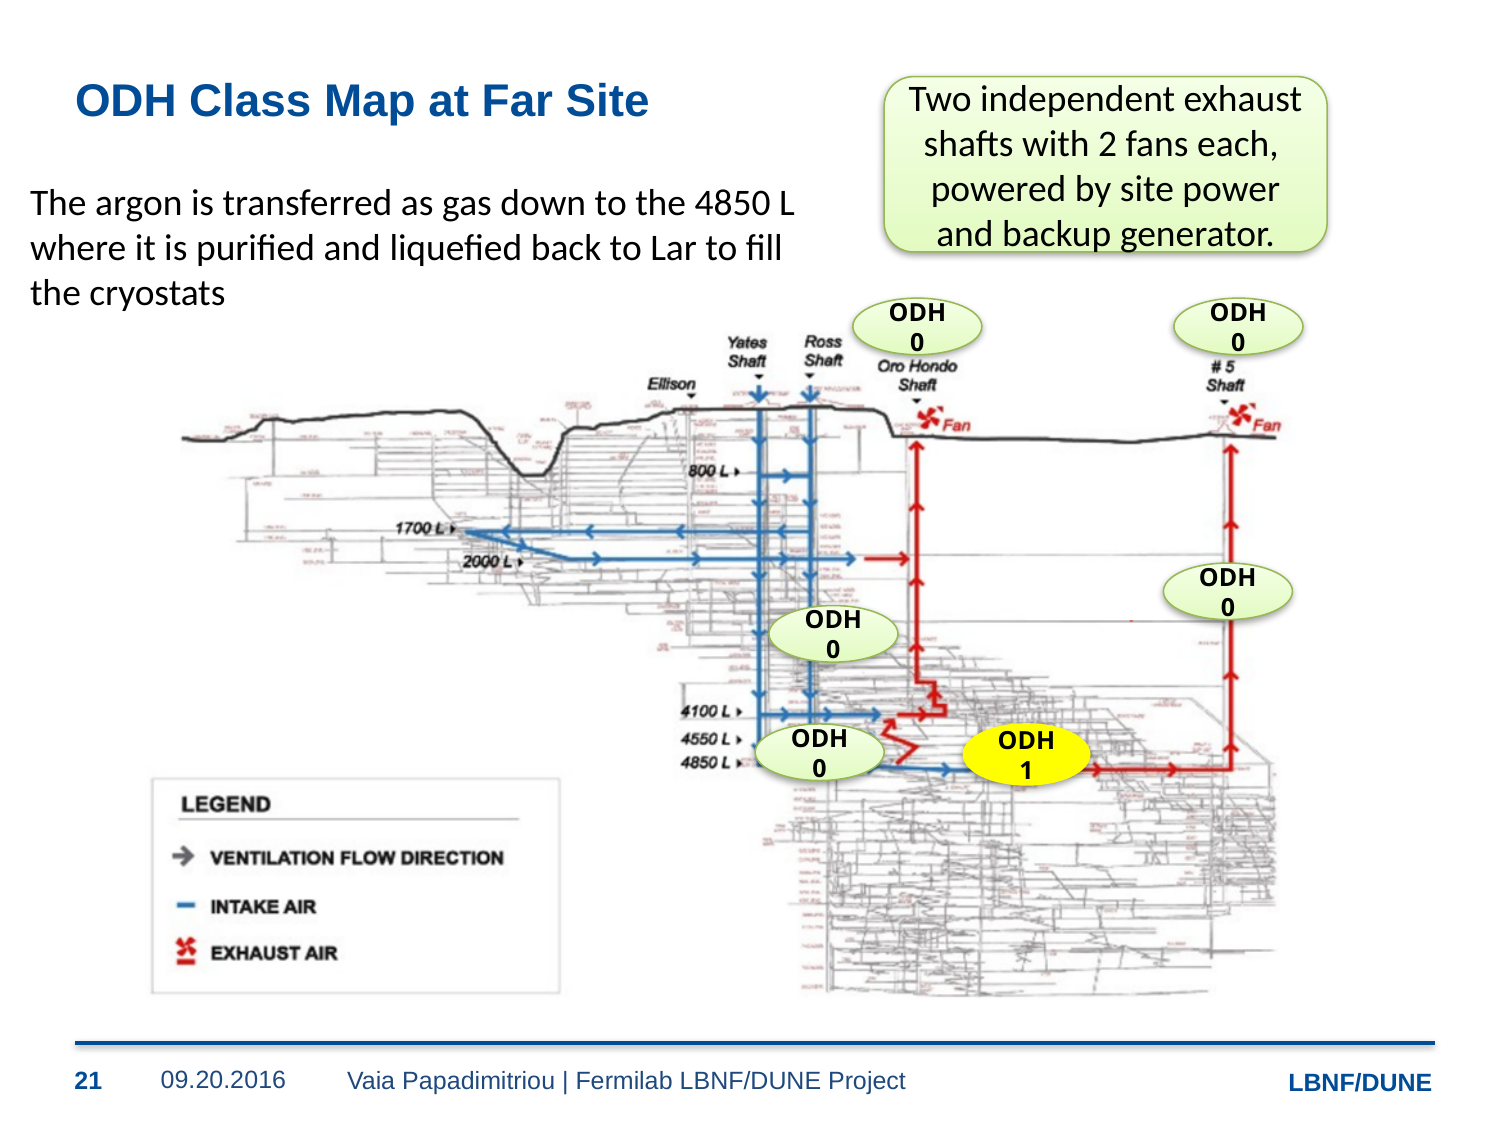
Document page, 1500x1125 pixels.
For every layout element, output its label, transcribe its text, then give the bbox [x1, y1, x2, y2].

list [145, 321, 1296, 1037]
title ODH Class Map at Far Site [75, 70, 1436, 165]
text_box ODH 0 [1174, 297, 1304, 338]
text_box The argon is transferred as gas down to the 4850 L where it is purified and liquefied back to Lar to fill the cryostats [15, 170, 853, 320]
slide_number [160, 1062, 348, 1094]
slide_number 21 [74, 1064, 161, 1096]
text_box ODH 0 [853, 297, 981, 320]
footer Vaia Papadimitriou | Fermilab LBNF/DUNE Project [347, 1064, 1269, 1096]
text_box Two independent exhaust shafts with 2 fans each, powered by site power and backup generator. [883, 75, 1328, 253]
